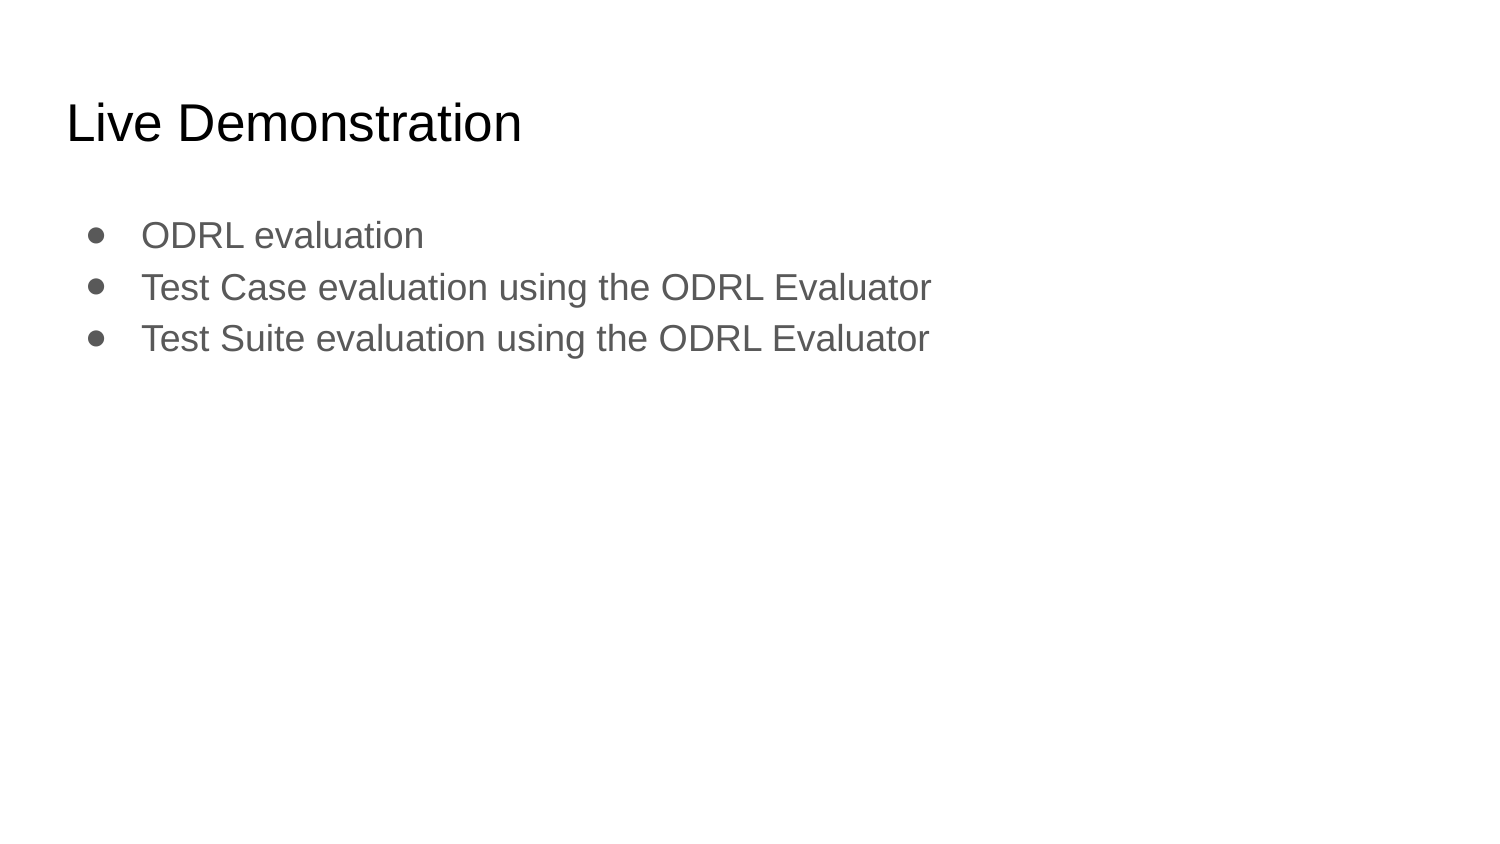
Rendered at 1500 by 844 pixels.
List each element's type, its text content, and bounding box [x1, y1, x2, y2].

list ODRL evaluation Test Case evaluation using the ODRL Evaluator Test Suite evaluation using the ODRL Evaluator [51, 189, 1449, 750]
title Live Demonstration [51, 72, 1449, 167]
